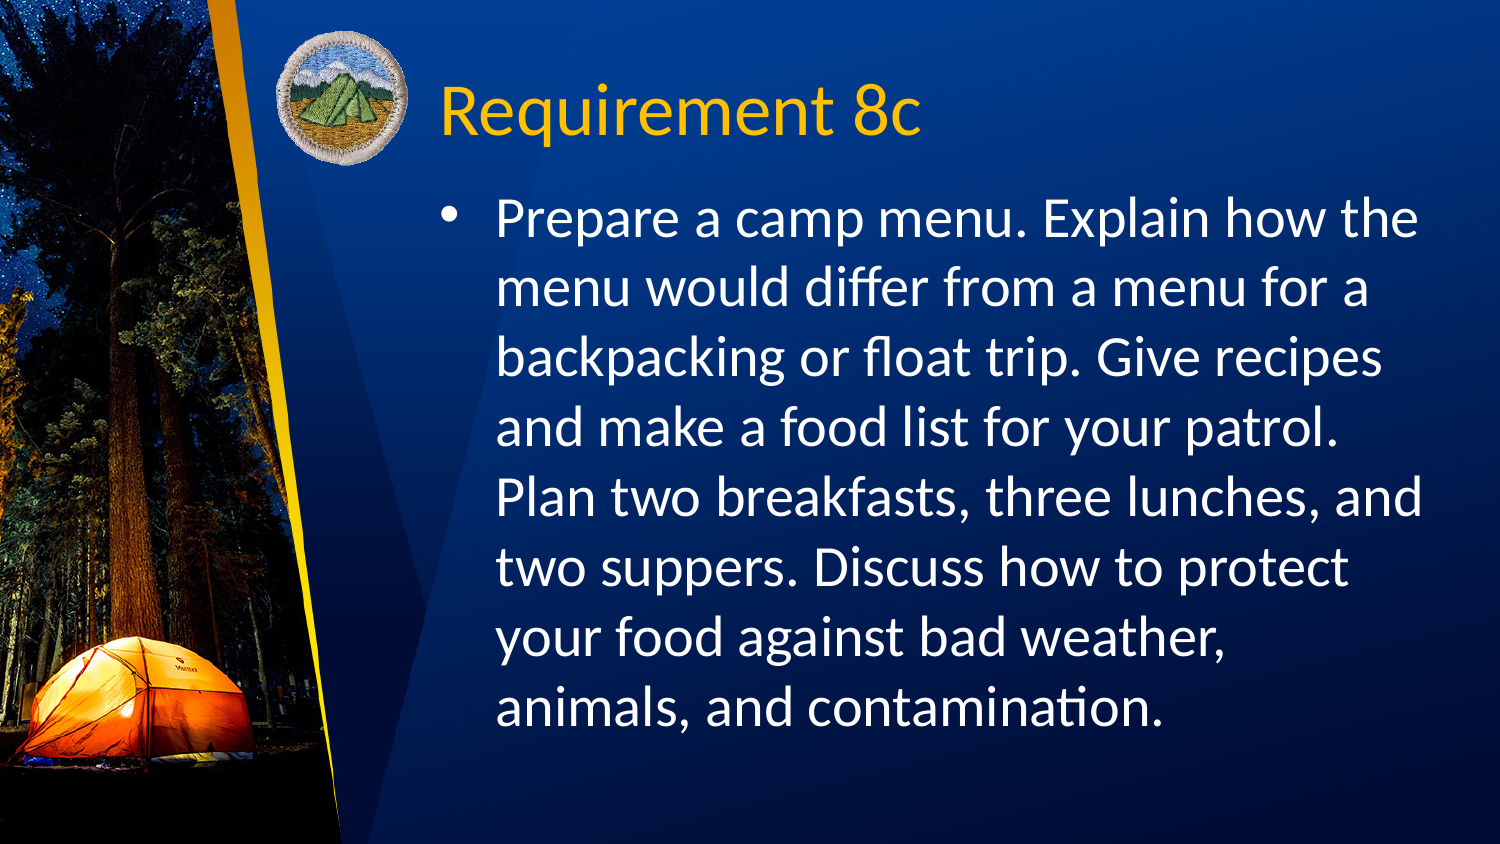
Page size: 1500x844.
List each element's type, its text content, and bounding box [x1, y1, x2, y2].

list Prepare a camp menu. Explain how the menu would differ from a menu for a backpacking or float trip. Give recipes and make a food list for your patrol. Plan two breakfasts, three lunches, and two suppers. Discuss how to protect your food against bad weather, animals, and contamination. [424, 171, 1452, 748]
title Requirement 8c [424, 46, 1452, 166]
picture [0, 0, 1500, 844]
